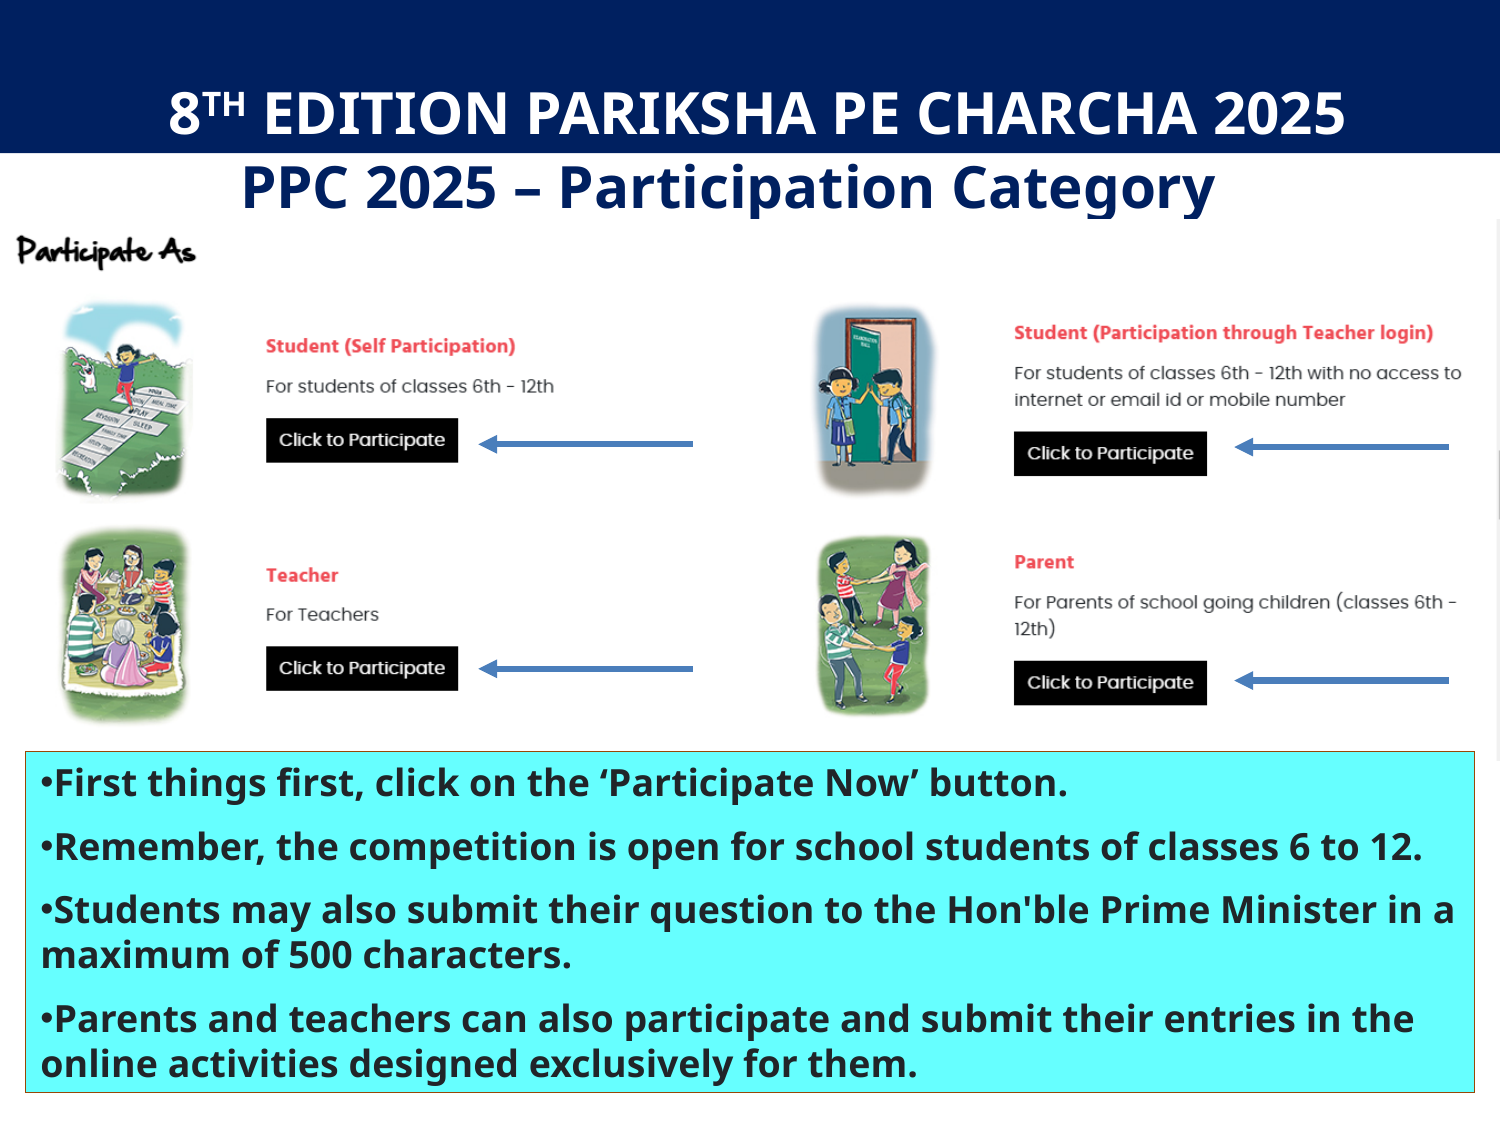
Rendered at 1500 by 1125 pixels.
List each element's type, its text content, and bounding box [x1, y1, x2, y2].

picture [0, 219, 1500, 761]
title PPC 2025 – Participation Category [53, 113, 1404, 218]
text_box 8TH EDITION PARIKSHA PE CHARCHA 2025 [0, 0, 1500, 154]
text_box First things first, click on the ‘Participate Now’ button. Remember, the competition is open for school students of classes 6 to 12. Students may also submit their question to the Hon'ble Prime Minister in a maximum of 500 characters. Parents and teachers can also participate and submit their entries in the online activities designed exclusively for them. [25, 768, 1475, 1093]
